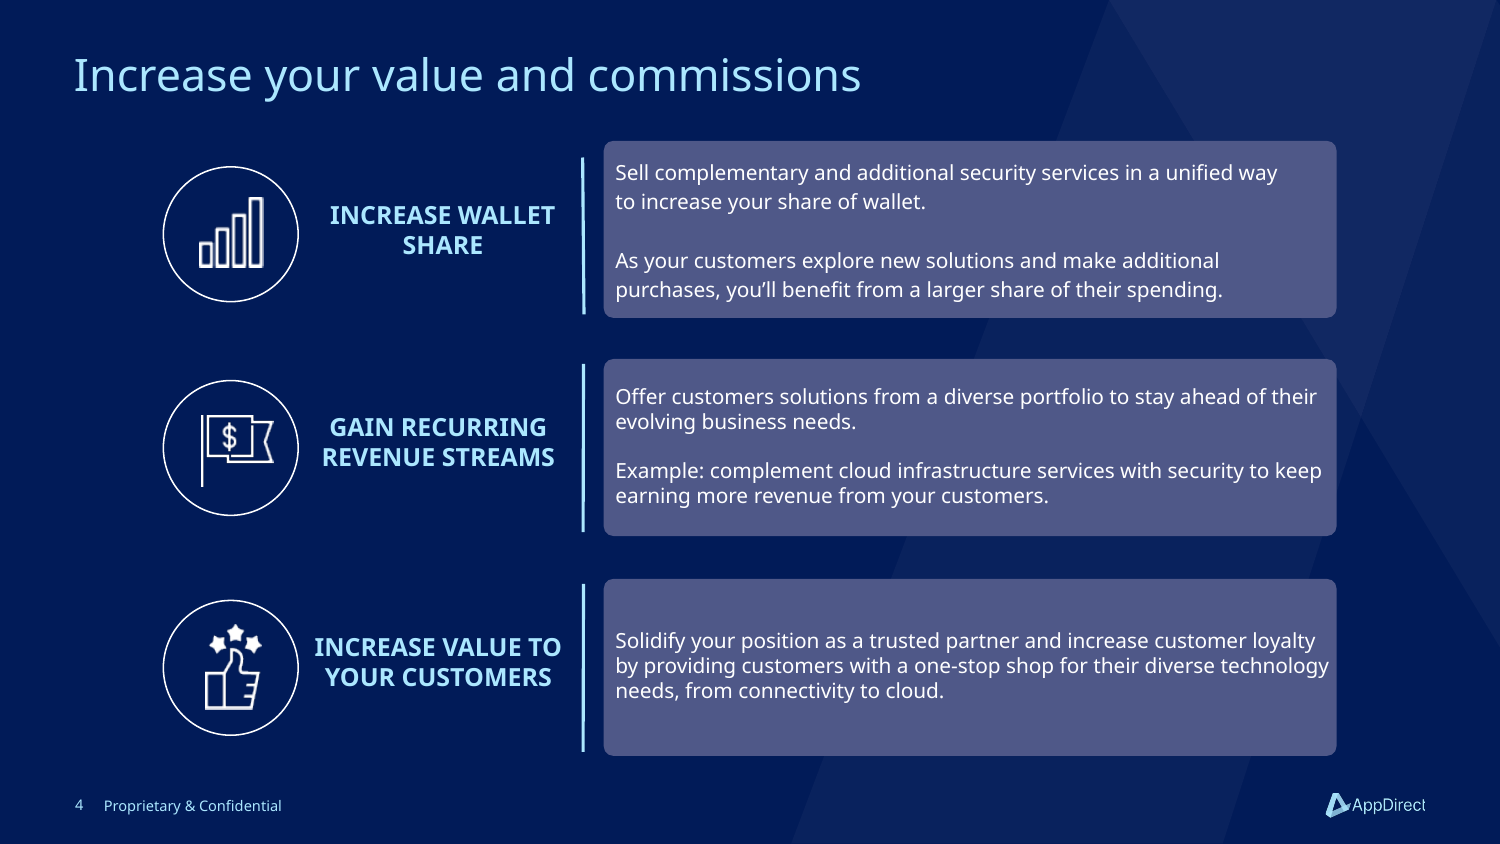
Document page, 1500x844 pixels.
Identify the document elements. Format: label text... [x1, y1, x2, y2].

text_box [163, 166, 299, 302]
text_box [603, 578, 1331, 756]
picture [198, 197, 264, 269]
text_box Increase your value and commissions [58, 31, 1242, 116]
text_box Solidify your position as a trusted partner and increase customer loyalty by providing customers with a one-stop shop for their diverse technology needs, from connectivity to cloud. [615, 577, 1332, 755]
picture [201, 415, 274, 487]
text_box [1332, 360, 1337, 535]
text_box GAIN RECURRING REVENUE STREAMS [290, 389, 577, 493]
text_box Sell complementary and additional security services in a unified way to increase your share of wallet. As your customers explore new solutions and make additional purchases, you’ll benefit from a larger share of their spending. [615, 144, 1299, 313]
text_box [603, 140, 1337, 318]
text_box [603, 358, 1331, 537]
picture [1325, 793, 1425, 818]
text_box Offer customers solutions from a diverse portfolio to stay ahead of their evolving business needs. Example: complement cloud infrastructure services with security to keep earning more revenue from your customers. [615, 357, 1332, 535]
text_box INCREASE WALLET SHARE [322, 202, 564, 256]
text_box [163, 600, 299, 736]
slide_number ‹#› [75, 560, 104, 844]
text_box [163, 380, 299, 516]
text_box INCREASE VALUE TO YOUR CUSTOMERS [290, 609, 577, 713]
picture [205, 624, 262, 710]
text_box [1332, 580, 1337, 755]
